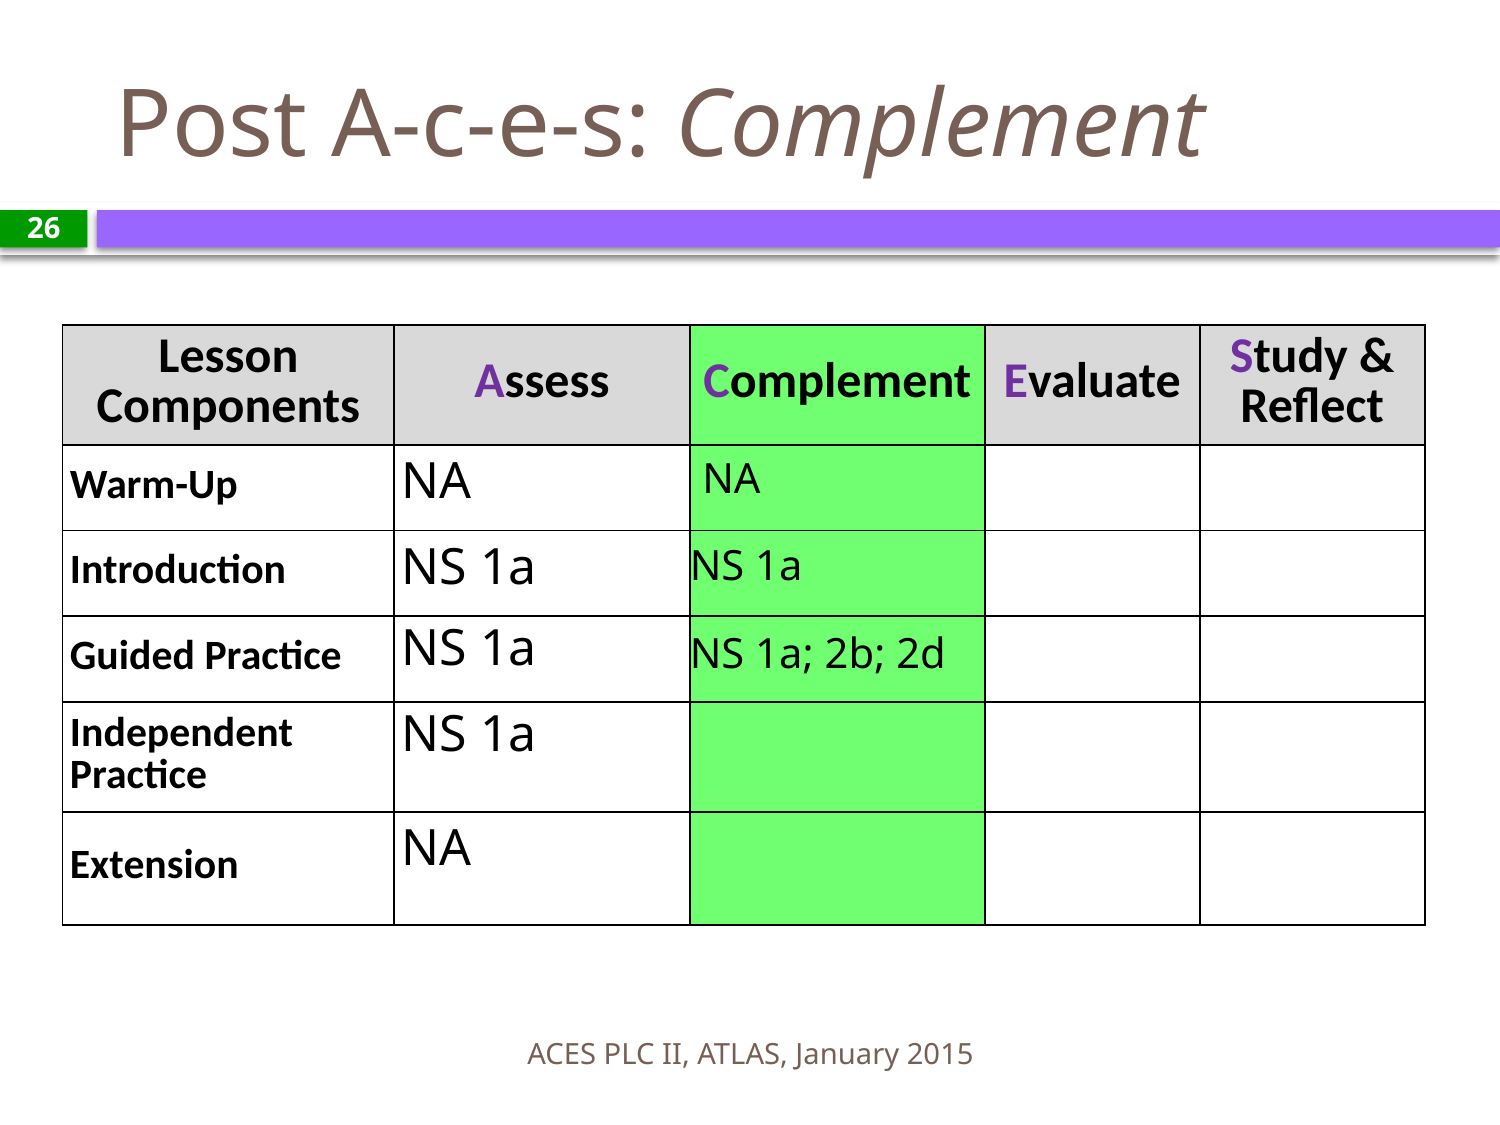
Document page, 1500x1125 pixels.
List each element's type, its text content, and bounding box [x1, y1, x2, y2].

table_cell [1201, 617, 1424, 701]
table_cell [691, 703, 984, 811]
footer ACES PLC II, ATLAS, January 2015 [99, 1024, 990, 1085]
slide_number 26 [0, 208, 88, 249]
table_cell NA [395, 813, 689, 924]
table_cell [691, 531, 984, 537]
table_header Complement [691, 326, 984, 444]
table_cell Warm-Up [63, 446, 393, 530]
table_cell NS 1a [395, 531, 689, 615]
table_cell NA [395, 446, 689, 530]
table_cell [986, 446, 1199, 530]
table_cell [986, 813, 1199, 924]
table_header Study & Reflect [1201, 326, 1424, 444]
table_cell [691, 685, 984, 701]
table_cell Introduction [63, 531, 393, 615]
table_header Lesson Components [63, 326, 393, 444]
table_cell [691, 510, 984, 530]
table_cell Extension [63, 813, 393, 924]
table_cell [691, 598, 984, 615]
table_cell [691, 617, 984, 624]
table_header Assess [395, 326, 689, 444]
table_header Evaluate [986, 326, 1199, 444]
table_cell [986, 531, 1199, 615]
table_cell [986, 617, 1199, 701]
table_cell Independent Practice [63, 703, 393, 811]
table_cell Guided Practice [63, 617, 393, 701]
table_cell [1201, 703, 1424, 811]
table_cell [1201, 531, 1424, 615]
text_box NS 1a; 2b; 2d [675, 624, 1000, 685]
table_cell NS 1a [395, 617, 689, 701]
text_box NA [687, 449, 1013, 510]
table_cell [691, 813, 984, 924]
text_box NS 1a [675, 537, 1000, 598]
table_cell [1201, 813, 1424, 924]
table_cell [986, 703, 1199, 811]
title Post A-c-e-s: Complement [100, 37, 1438, 200]
table_cell [1201, 446, 1424, 530]
table_cell NS 1a [395, 703, 689, 811]
